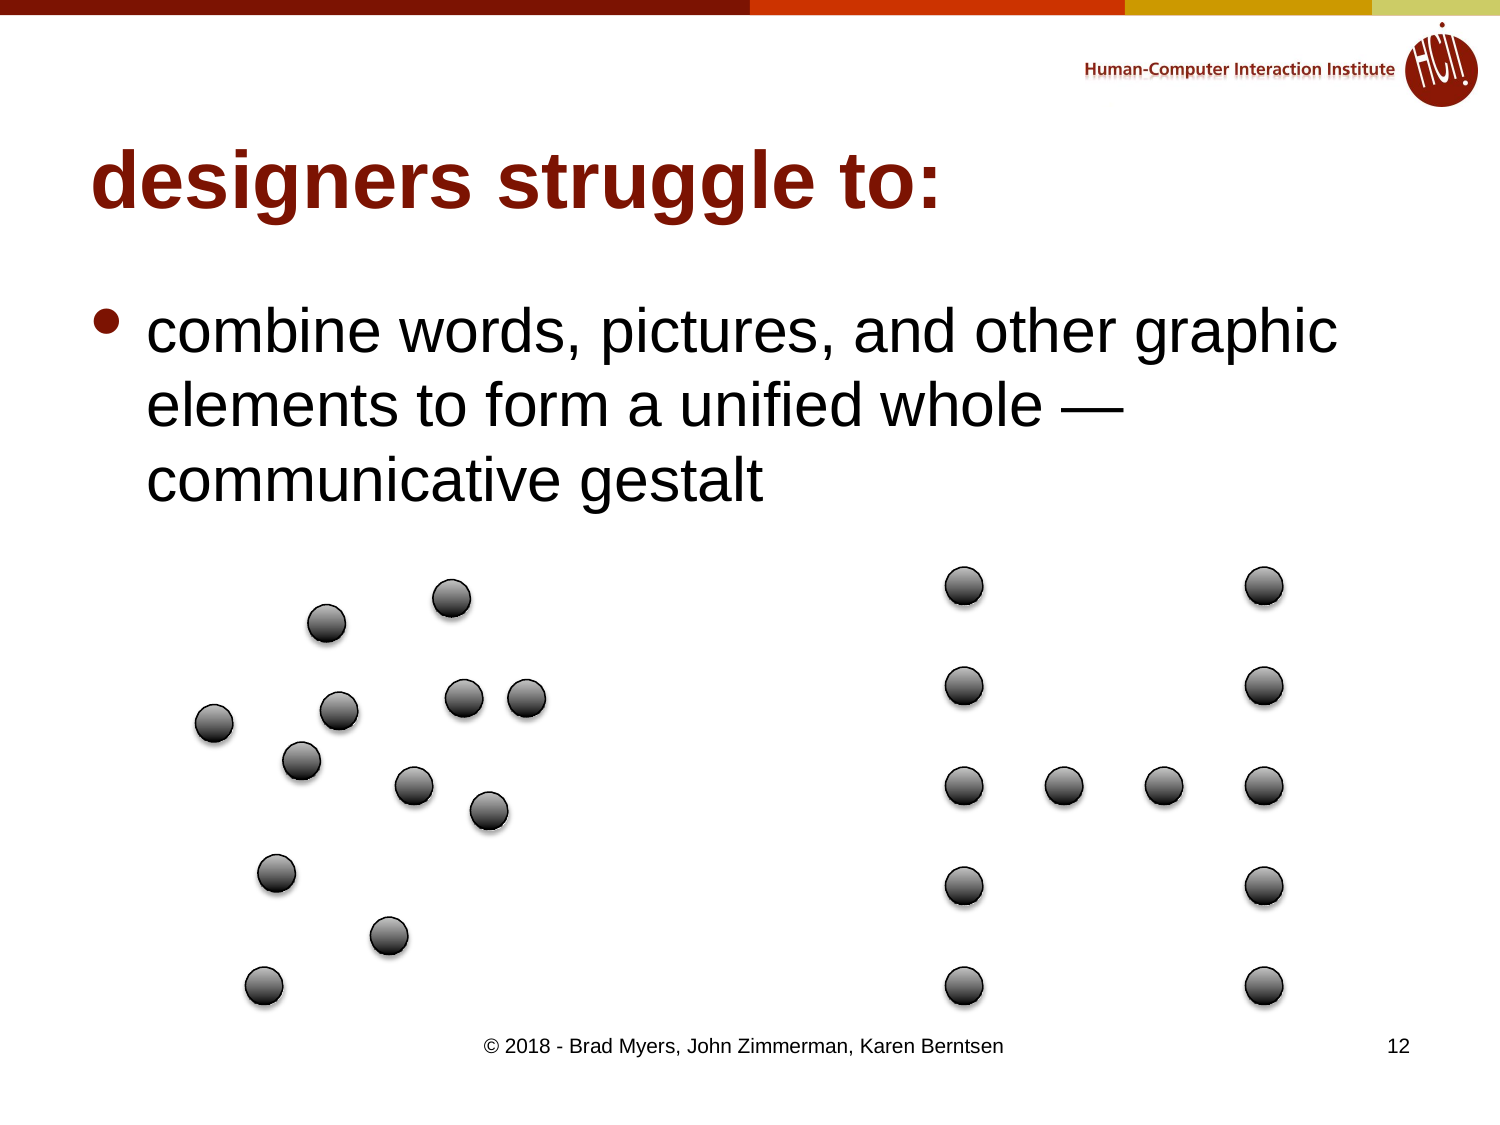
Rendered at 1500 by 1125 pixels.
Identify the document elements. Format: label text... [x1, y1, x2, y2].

text_box [945, 591, 959, 605]
text_box [220, 729, 233, 742]
text_box [281, 854, 296, 870]
text_box [237, 962, 292, 1017]
text_box [945, 991, 960, 1005]
text_box [432, 579, 447, 596]
text_box [970, 967, 983, 980]
text_box [507, 679, 522, 696]
text_box [1145, 791, 1159, 805]
text_box [1245, 591, 1259, 605]
text_box [445, 679, 483, 717]
text_box [445, 703, 458, 717]
text_box [456, 579, 471, 596]
text_box [1245, 891, 1259, 905]
text_box [495, 792, 508, 805]
text_box [1270, 967, 1283, 980]
text_box [395, 917, 408, 930]
text_box [187, 700, 242, 754]
text_box [983, 882, 994, 898]
text_box [494, 817, 508, 830]
text_box [320, 692, 358, 730]
text_box [969, 592, 983, 605]
text_box [344, 717, 358, 730]
text_box [945, 967, 983, 1005]
text_box [1245, 867, 1283, 905]
text_box [945, 767, 983, 805]
text_box [937, 862, 992, 917]
text_box [387, 762, 442, 817]
text_box [1270, 667, 1283, 680]
text_box [1269, 992, 1283, 1005]
text_box [1183, 782, 1195, 797]
text_box [345, 692, 358, 705]
text_box [269, 992, 283, 1005]
text_box [1245, 967, 1258, 981]
text_box [937, 962, 992, 1017]
text_box [437, 674, 491, 729]
text_box [546, 694, 557, 710]
text_box [1270, 867, 1283, 880]
text_box [424, 574, 479, 630]
text_box [432, 579, 471, 618]
text_box [1245, 567, 1258, 581]
footer © 2018 - Brad Myers, John Zimmerman, Karen Berntsen [462, 1024, 1026, 1101]
text_box [282, 762, 297, 780]
list combine words, pictures, and other graphic elements to form a unified whole — communicative gestalt [74, 281, 1426, 738]
text_box [270, 967, 283, 980]
text_box [945, 767, 958, 781]
text_box [937, 562, 992, 617]
text_box [508, 807, 520, 823]
text_box [937, 762, 992, 817]
text_box [945, 891, 959, 905]
text_box [1083, 782, 1095, 797]
text_box [419, 792, 433, 805]
text_box [468, 679, 483, 692]
text_box [470, 704, 483, 717]
text_box [432, 599, 451, 618]
text_box [408, 932, 420, 947]
text_box [970, 867, 983, 880]
text_box [1237, 862, 1292, 917]
text_box [362, 912, 416, 967]
text_box [1245, 567, 1283, 605]
text_box [333, 628, 346, 642]
text_box [1283, 681, 1294, 697]
text_box [1245, 691, 1260, 705]
text_box [331, 604, 346, 620]
text_box [312, 687, 367, 742]
text_box [195, 704, 209, 718]
text_box [945, 867, 983, 905]
text_box [433, 782, 445, 797]
text_box [945, 667, 983, 705]
text_box [283, 878, 296, 892]
text_box [945, 867, 958, 881]
text_box [462, 787, 517, 842]
text_box [1169, 792, 1183, 805]
text_box [320, 716, 334, 730]
text_box [370, 917, 383, 931]
text_box [1037, 762, 1091, 817]
text_box [1283, 882, 1294, 898]
text_box [320, 692, 333, 706]
text_box [394, 942, 408, 955]
text_box [471, 594, 482, 610]
text_box [245, 967, 283, 1005]
text_box [307, 742, 321, 758]
text_box [983, 582, 994, 598]
text_box [1245, 991, 1260, 1005]
text_box [470, 792, 508, 830]
text_box [307, 604, 322, 622]
text_box [507, 679, 546, 717]
text_box [507, 699, 521, 717]
text_box [282, 742, 296, 759]
text_box [282, 742, 321, 780]
text_box [370, 917, 408, 955]
text_box [945, 567, 983, 605]
slide_number 12 [1074, 1024, 1426, 1101]
text_box [1045, 767, 1058, 781]
text_box [937, 662, 992, 717]
text_box [395, 767, 433, 805]
text_box [420, 767, 433, 780]
text_box [970, 567, 983, 580]
text_box [249, 850, 304, 904]
text_box [257, 874, 271, 892]
text_box [983, 981, 994, 997]
text_box [1245, 791, 1259, 805]
text_box [195, 704, 233, 742]
text_box [257, 854, 296, 892]
text_box [1237, 662, 1292, 717]
text_box [245, 991, 260, 1005]
text_box [945, 667, 958, 681]
text_box [307, 604, 346, 642]
text_box [307, 624, 321, 642]
text_box [945, 567, 958, 581]
text_box [395, 767, 408, 781]
title designers struggle to: [74, 19, 1313, 233]
text_box [1269, 792, 1283, 805]
text_box [1283, 582, 1294, 598]
text_box [983, 681, 994, 697]
text_box [358, 707, 370, 722]
text_box [233, 719, 244, 735]
text_box [531, 679, 546, 696]
text_box [1269, 592, 1283, 605]
text_box [969, 892, 983, 905]
text_box [306, 765, 321, 780]
text_box [970, 667, 983, 680]
text_box [1269, 692, 1283, 705]
text_box [1137, 762, 1192, 817]
text_box [1245, 967, 1283, 1005]
text_box [470, 816, 484, 830]
text_box [1270, 567, 1283, 580]
text_box [969, 692, 983, 705]
text_box [195, 728, 208, 742]
text_box [257, 854, 272, 872]
text_box [370, 941, 384, 955]
text_box [1245, 767, 1283, 805]
text_box [452, 602, 471, 618]
text_box [945, 791, 959, 805]
text_box [1045, 791, 1059, 805]
text_box [1070, 767, 1083, 780]
text_box [970, 767, 983, 780]
text_box [499, 674, 554, 729]
text_box [445, 679, 460, 693]
text_box [321, 756, 332, 772]
text_box [483, 694, 495, 710]
text_box [218, 704, 233, 717]
text_box [1069, 792, 1083, 805]
text_box [1283, 981, 1294, 997]
text_box [1269, 892, 1283, 905]
text_box [1245, 767, 1258, 781]
text_box [283, 981, 295, 997]
text_box [245, 967, 258, 981]
text_box [1237, 762, 1292, 817]
text_box [945, 691, 960, 705]
text_box [346, 619, 357, 635]
text_box [1145, 767, 1158, 781]
text_box [533, 702, 546, 717]
picture [1313, 22, 1478, 107]
text_box [1245, 867, 1258, 881]
text_box [1245, 667, 1258, 681]
text_box [969, 792, 983, 805]
text_box [395, 791, 409, 805]
text_box [1237, 562, 1292, 617]
text_box [1283, 782, 1294, 797]
text_box [1170, 767, 1183, 780]
text_box [299, 599, 354, 654]
text_box [470, 792, 483, 806]
text_box [945, 967, 958, 981]
text_box [969, 992, 983, 1005]
text_box [983, 782, 994, 797]
text_box [274, 737, 329, 792]
text_box [1245, 667, 1283, 705]
text_box [1237, 962, 1292, 1017]
text_box [296, 869, 307, 885]
text_box [1045, 767, 1083, 805]
text_box [1270, 767, 1283, 780]
text_box [1145, 767, 1183, 805]
